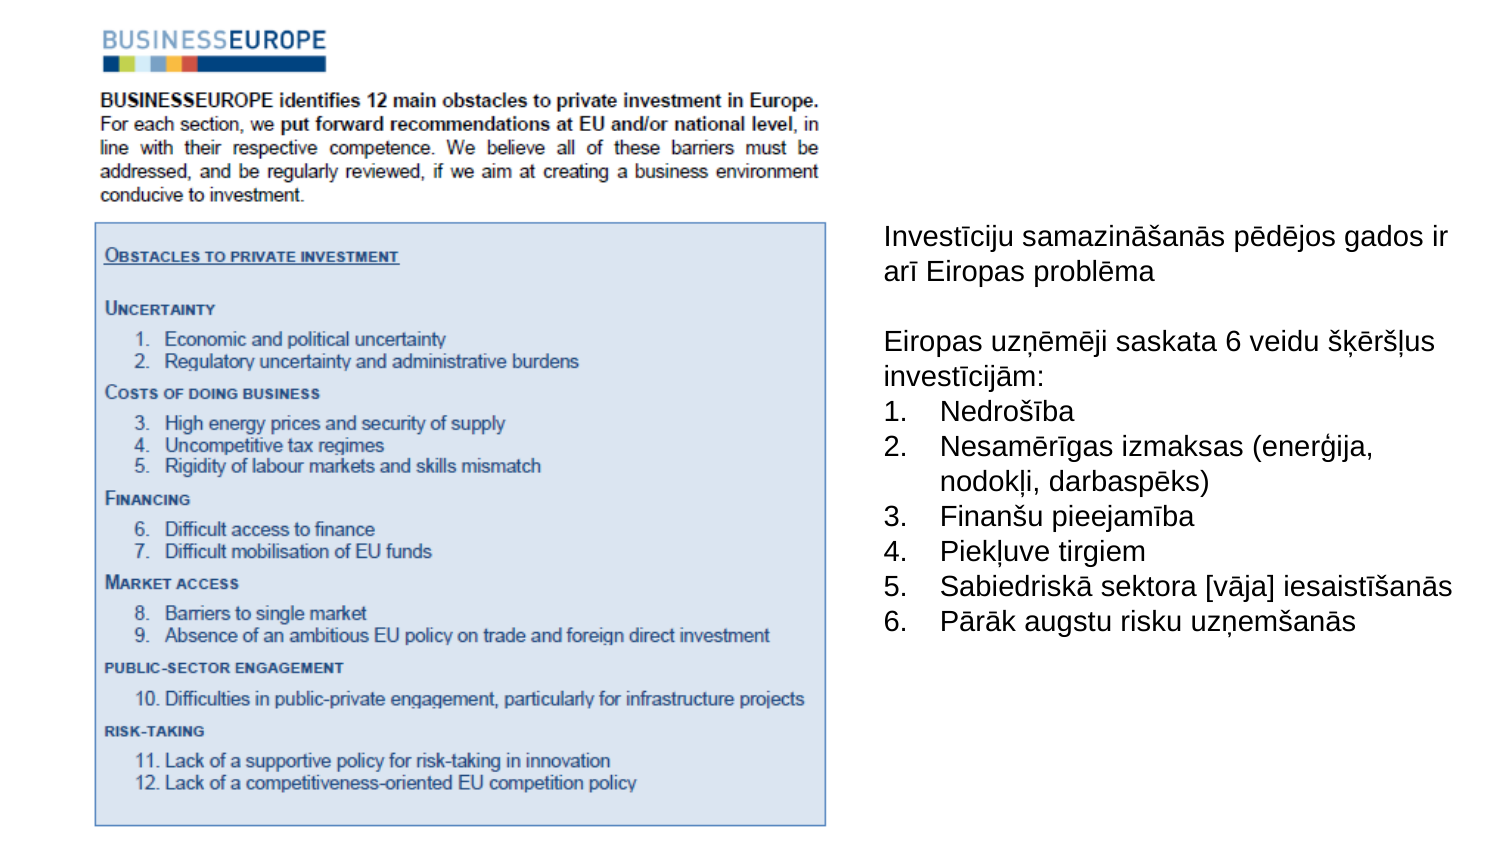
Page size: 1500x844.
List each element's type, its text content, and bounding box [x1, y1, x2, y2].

picture [86, 19, 844, 832]
text_box Investīciju samazināšanās pēdējos gados ir arī Eiropas problēma Eiropas uzņēmēji saskata 6 veidu šķēršļus investīcijām: Nedrošība Nesamērīgas izmaksas (enerģija, nodokļi, darbaspēks) Finanšu pieejamība Piekļuve tirgiem Sabiedriskā sektora [vāja] iesaistīšanās Pārāk augstu risku uzņemšanās [867, 155, 1488, 700]
